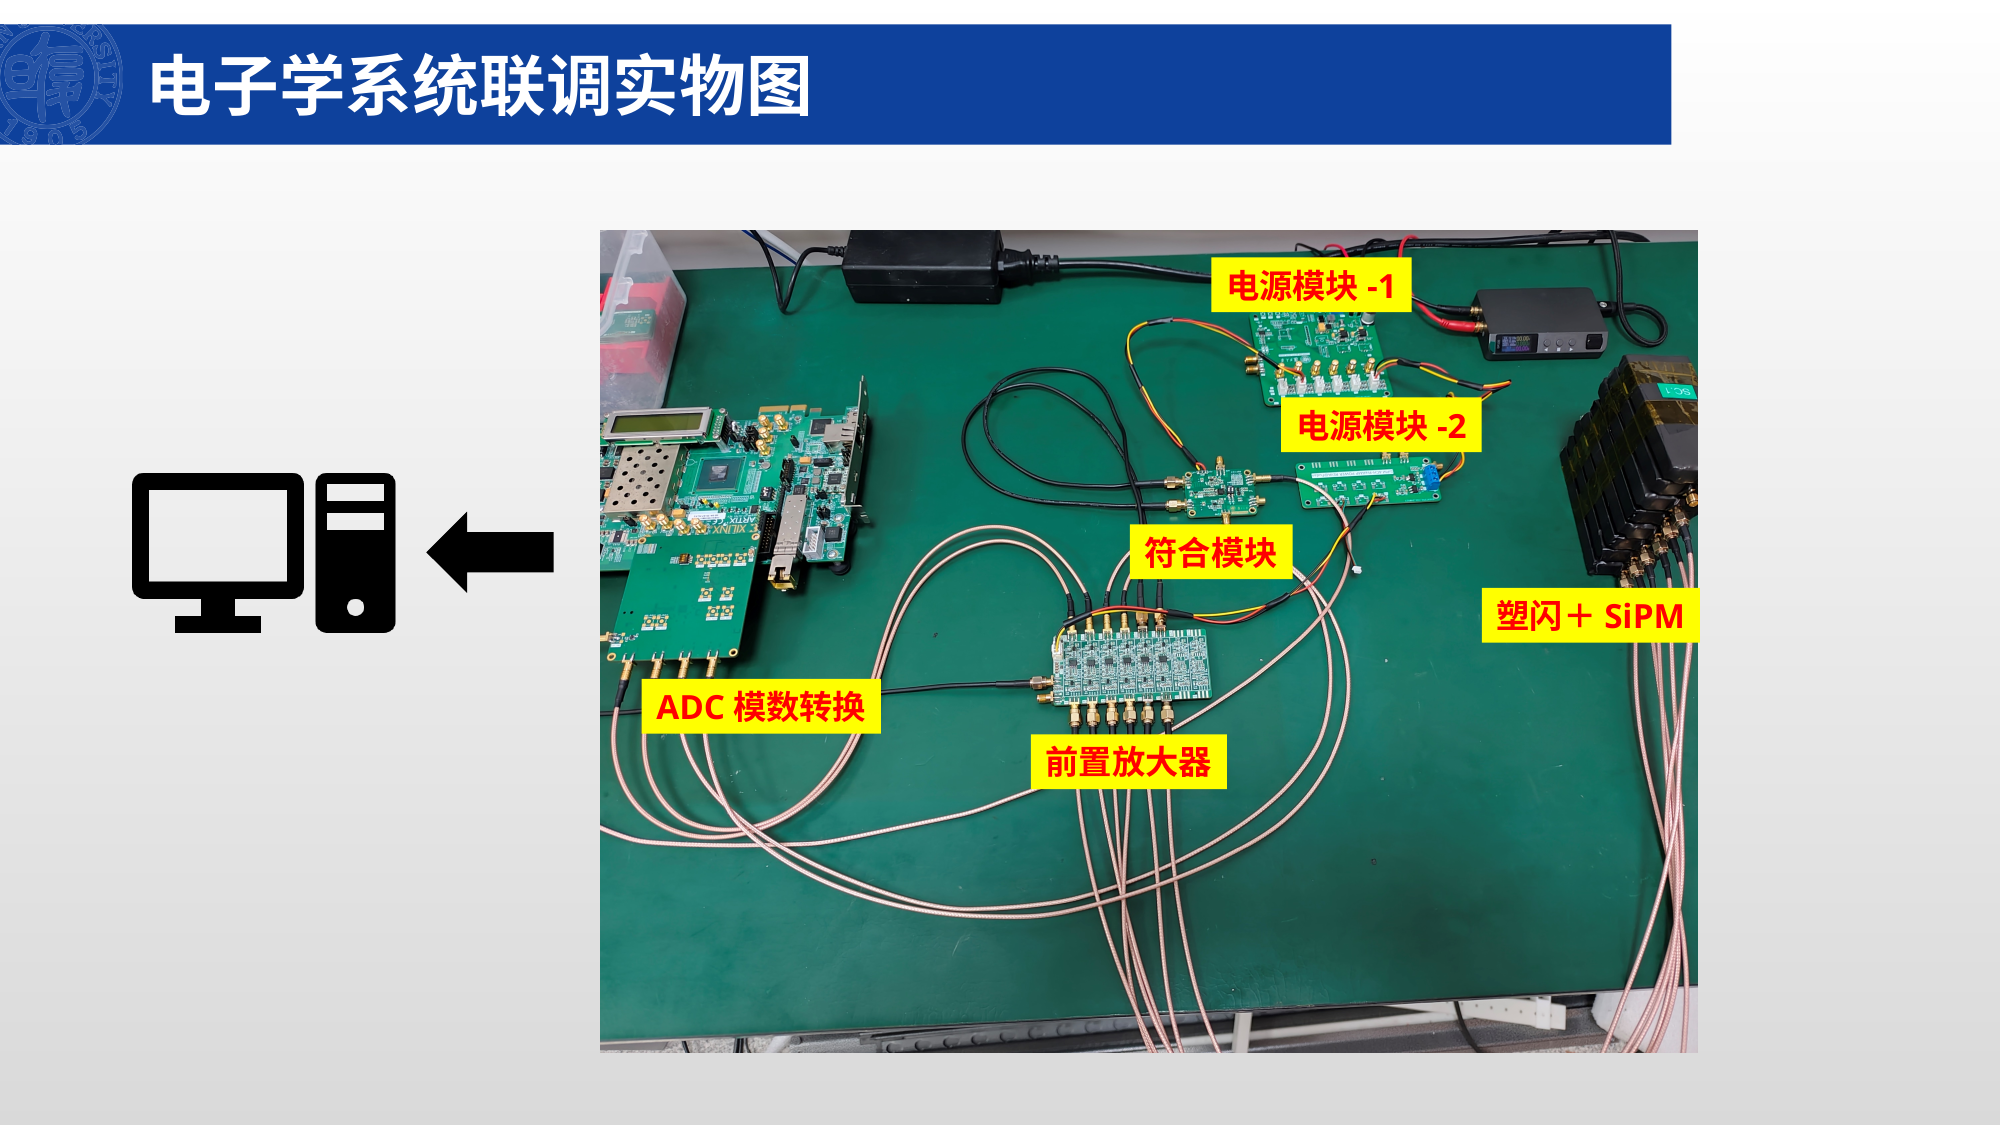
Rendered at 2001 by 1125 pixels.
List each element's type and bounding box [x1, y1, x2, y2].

text_box [426, 511, 554, 593]
picture [600, 230, 1698, 1053]
text_box [0, 24, 1672, 145]
picture [125, 415, 401, 690]
